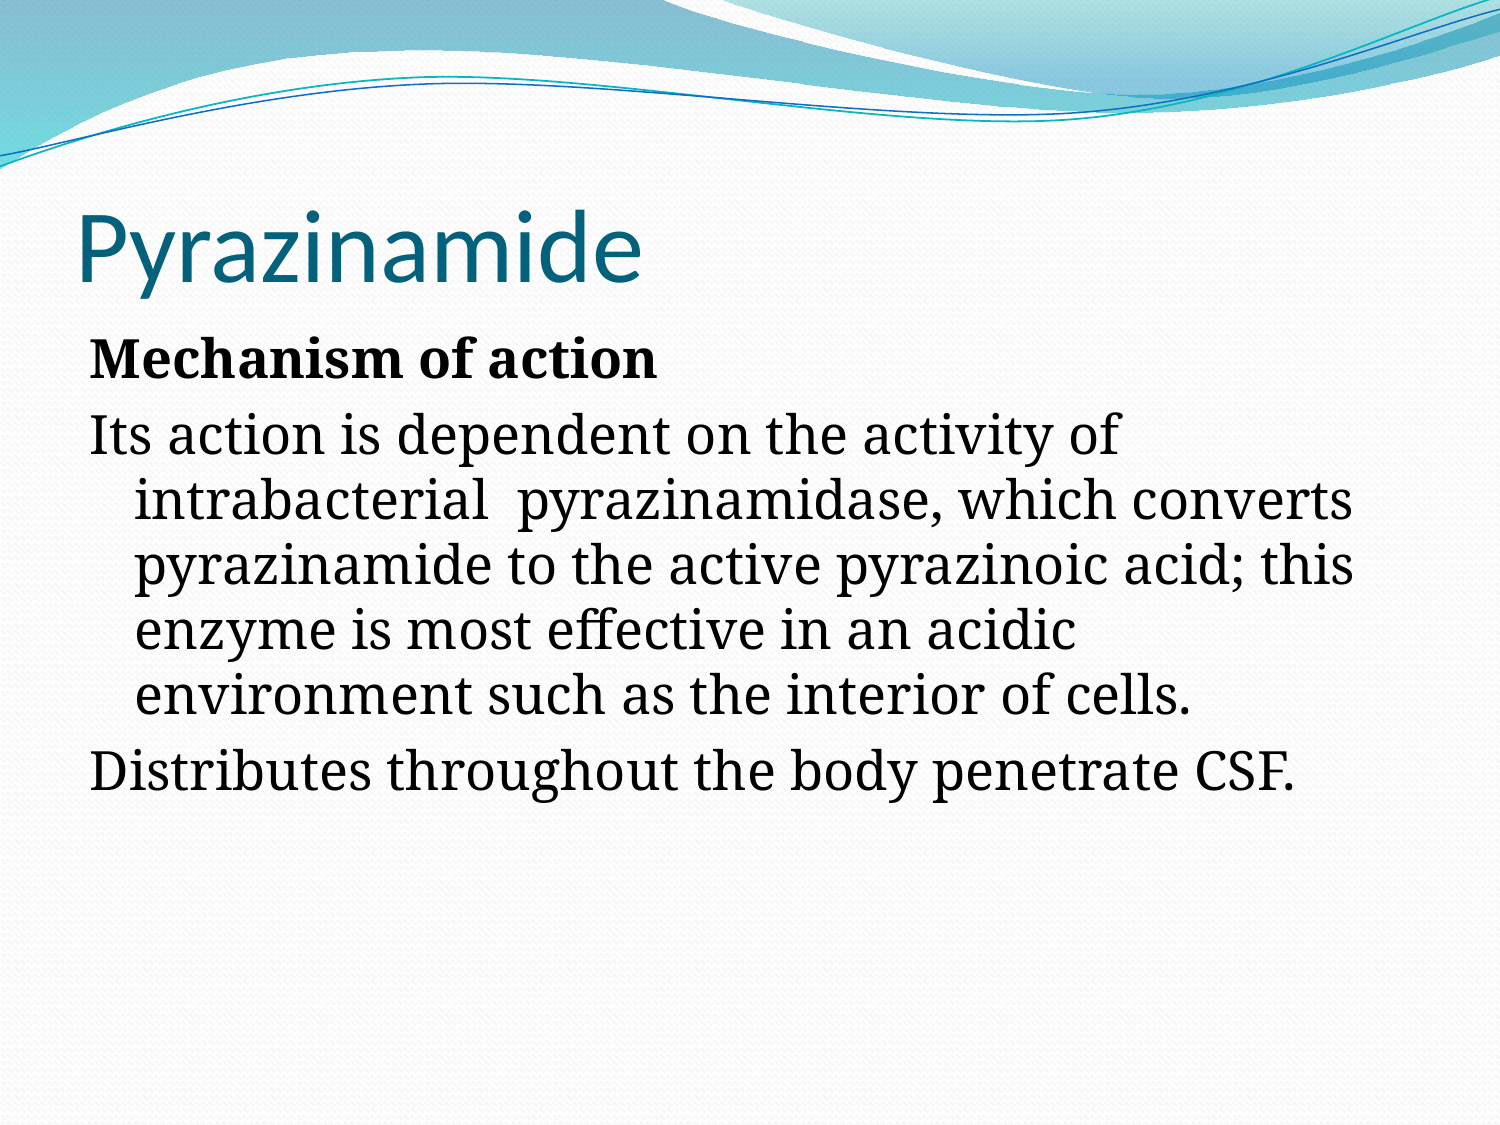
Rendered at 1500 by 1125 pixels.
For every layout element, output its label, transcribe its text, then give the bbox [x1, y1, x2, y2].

list Mechanism of action Its action is dependent on the activity of intrabacterial pyrazinamidase, which converts pyrazinamide to the active pyrazinoic acid; this enzyme is most effective in an acidic environment such as the interior of cells. Distributes throughout the body penetrate CSF. [75, 317, 1425, 1038]
title Pyrazinamide [75, 115, 1425, 303]
